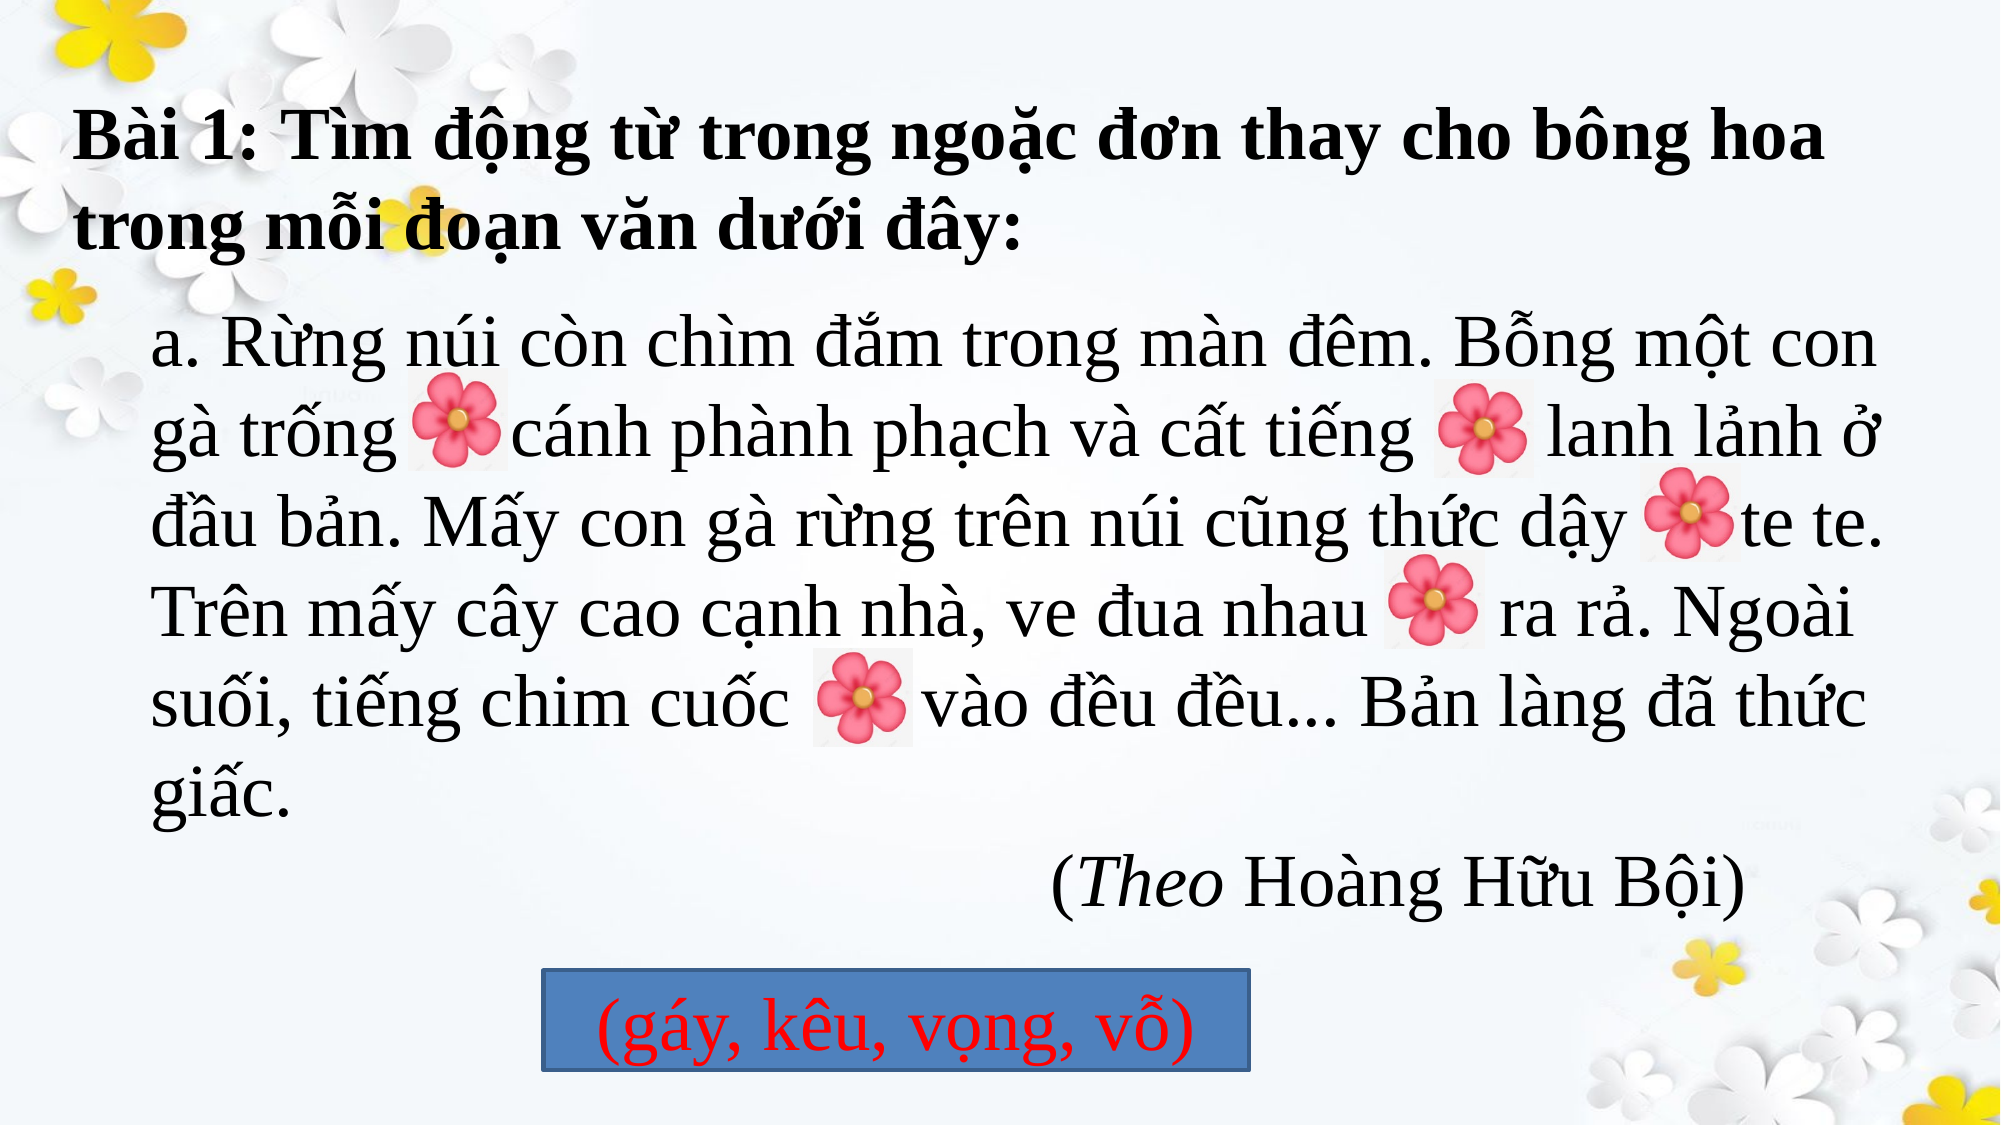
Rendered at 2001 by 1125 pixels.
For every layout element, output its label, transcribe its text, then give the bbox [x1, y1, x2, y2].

text_box (gáy, kêu, vọng, vỗ) [541, 968, 1251, 1072]
picture [0, 0, 2001, 1125]
title a. Rừng núi còn chìm đắm trong màn đêm. Bỗng một con gà trống … cánh phành phạch và cất tiếng lanh lảnh ở đầu bản. Mấy con gà rừng trên núi cũng thức dậy … te te. Trên mấy cây cao cạnh nhà, ve đua nhau … ra rả. Ngoài suối, tiếng chim cuốc … vào đều đều... Bản làng đã thức giấc. (Theo Hoàng Hữu Bội) [135, 513, 1936, 701]
text_box Bài 1: Tìm động từ trong ngoặc đơn thay cho bông hoa trong mỗi đoạn văn dưới đây: [57, 77, 1921, 453]
